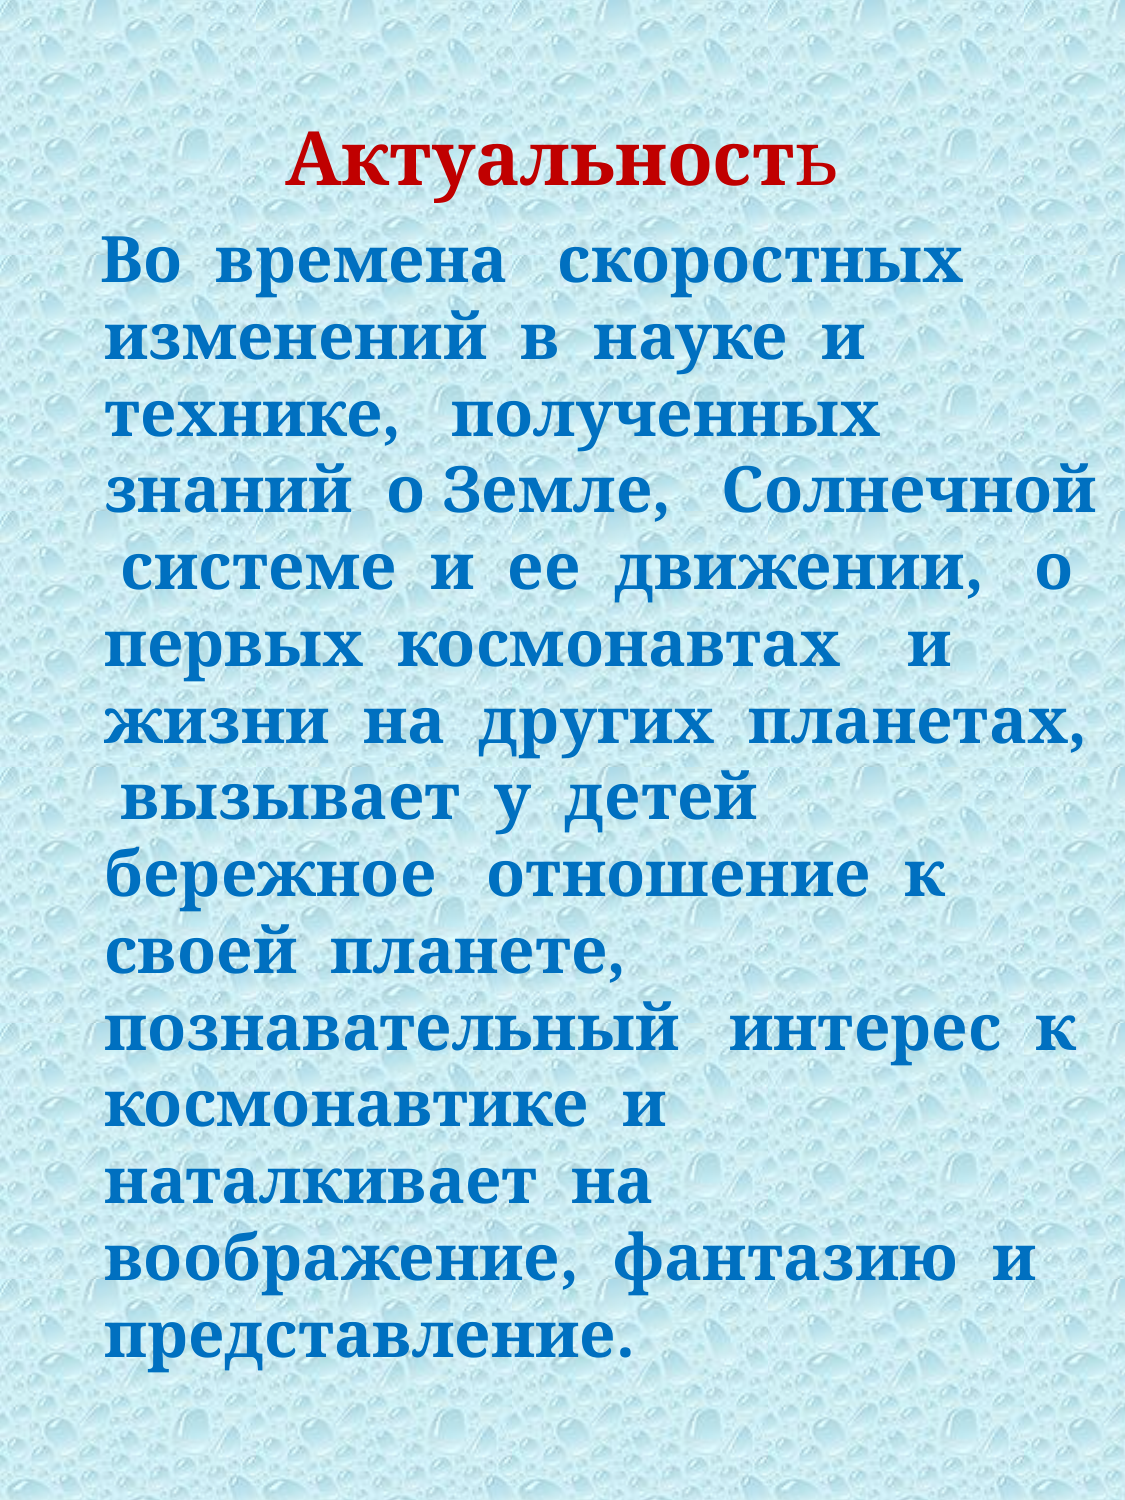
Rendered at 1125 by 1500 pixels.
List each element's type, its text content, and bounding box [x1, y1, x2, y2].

title Актуальность [56, 60, 1069, 210]
list Во времена скоростных изменений в науке и технике, полученных знаний о Земле, Солнечной системе и ее движении, о первых космонавтах и жизни на других планетах, вызывает у детей бережное отношение к своей планете, познавательный интерес к космонавтике и наталкивает на воображение, фантазию и представление. [35, 210, 1125, 1430]
